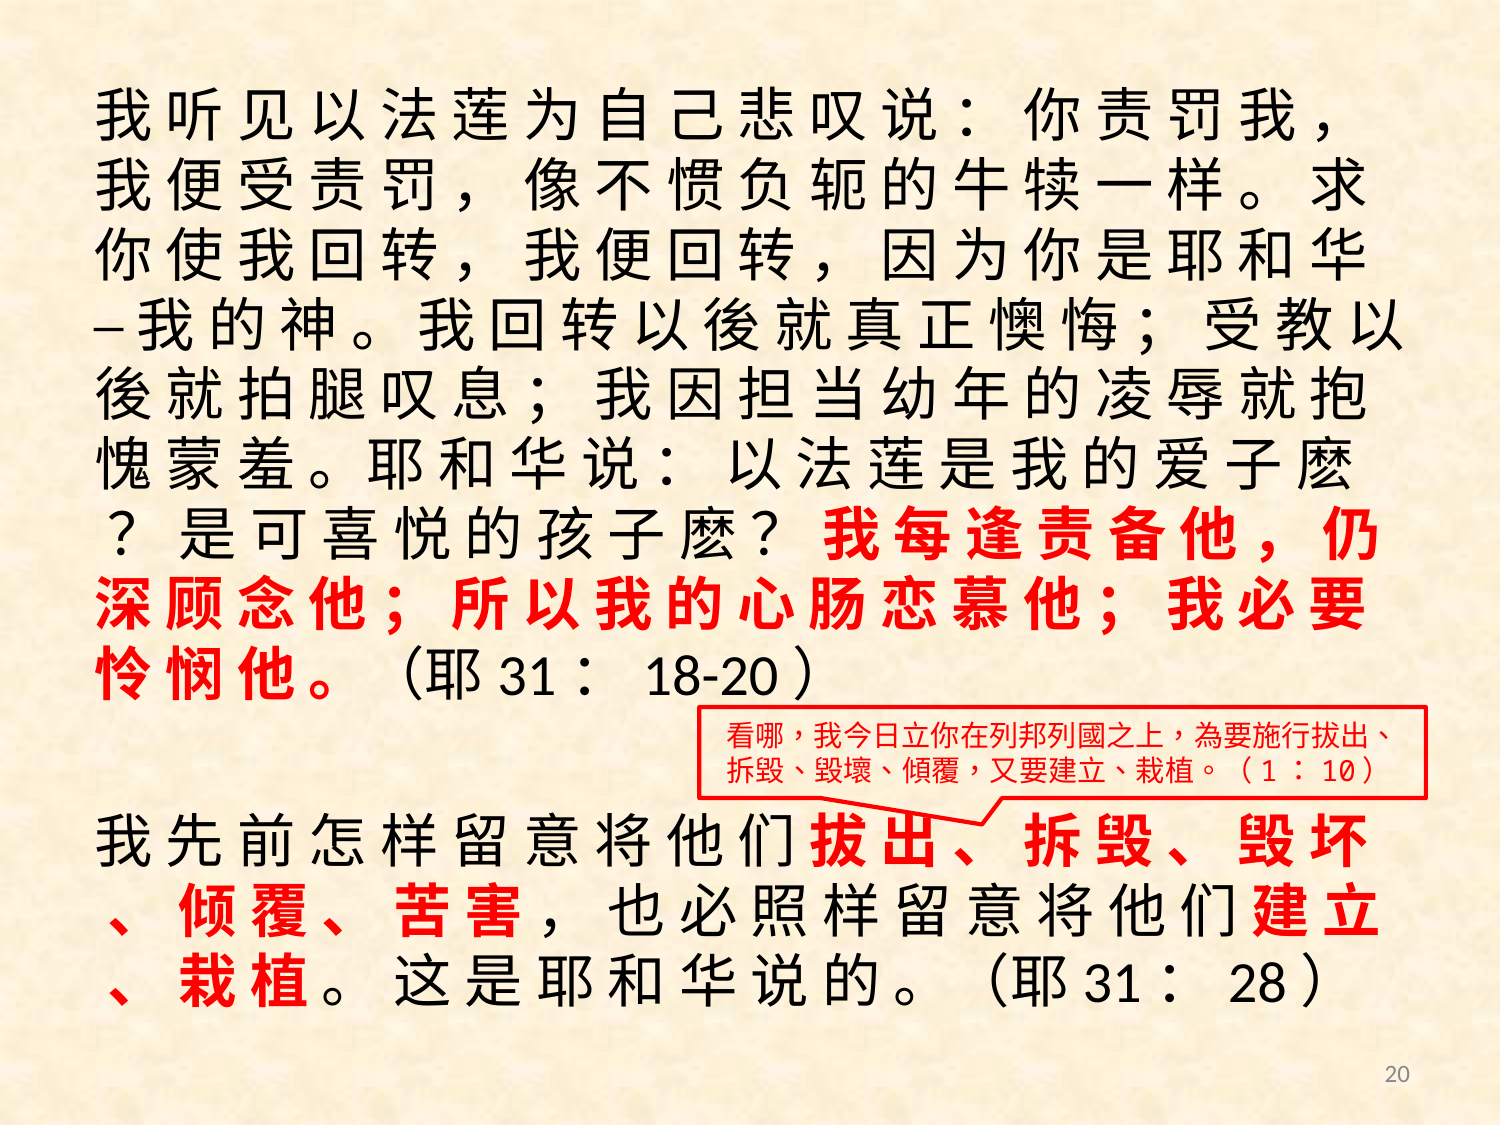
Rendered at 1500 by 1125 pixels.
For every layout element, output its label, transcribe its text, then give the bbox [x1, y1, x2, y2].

list 我 听 见 以 法 莲 为 自 己 悲 叹 说 ： 你 责 罚 我 ， 我 便 受 责 罚 ， 像 不 惯 负 轭 的 牛 犊 一 样 。 求 你 使 我 回 转 ， 我 便 回 转 ， 因 为 你 是 耶 和 华 ─ 我 的 神 。 我 回 转 以 後 就 真 正 懊 悔 ； 受 教 以 後 就 拍 腿 叹 息 ； 我 因 担 当 幼 年 的 凌 辱 就 抱 愧 蒙 羞 。耶 和 华 说 ： 以 法 莲 是 我 的 爱 子 麽 ？ 是 可 喜 悦 的 孩 子 麽 ？ 我 每 逢 责 备 他 ， 仍 深 顾 念 他 ； 所 以 我 的 心 肠 恋 慕 他 ； 我 必 要 怜 悯 他 。（耶31：18-20） 我 先 前 怎 样 留 意 将 他 们 拔 出 、 拆 毁 、 毁 坏 、 倾 覆 、 苦 害 ， 也 必 照 样 留 意 将 他 们 建 立 、 栽 植 。 这 是 耶 和 华 说 的 。（耶31：28） [75, 70, 1425, 1066]
slide_number 20 [1074, 1042, 1425, 1103]
picture [0, 0, 1500, 1125]
text_box 看哪，我今日立你在列邦列國之上，為要施行拔出、拆毀、毀壞、傾覆，又要建立、栽植。（1：10） [697, 704, 1428, 827]
